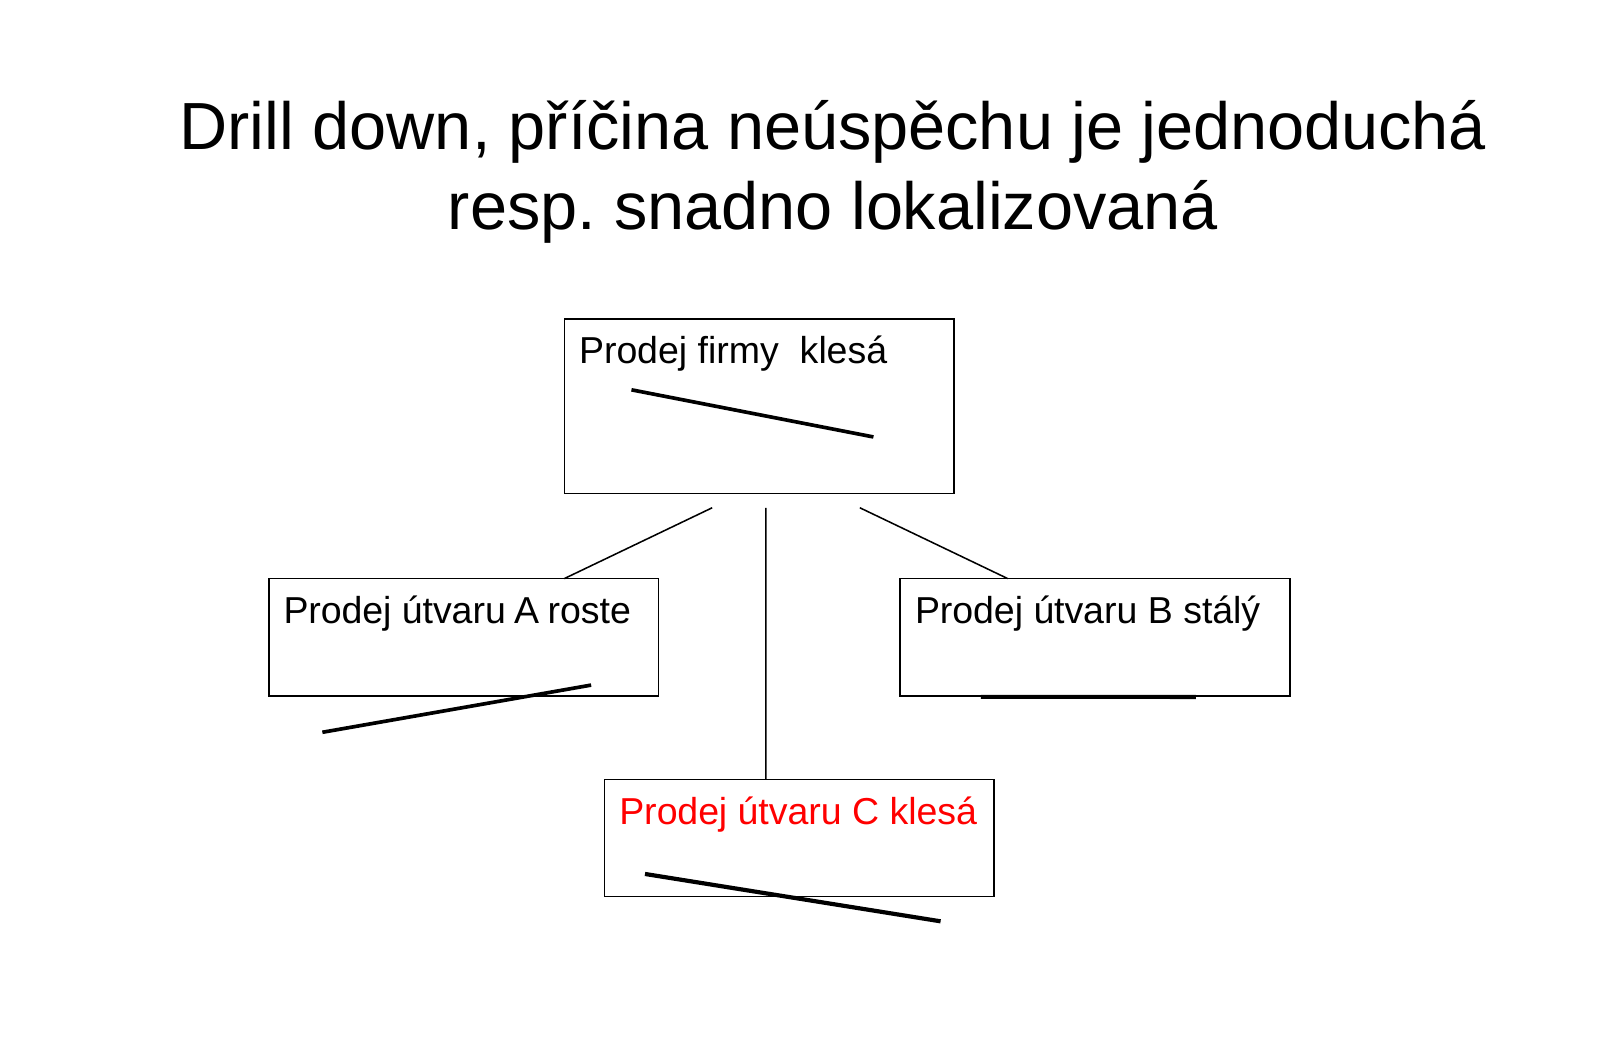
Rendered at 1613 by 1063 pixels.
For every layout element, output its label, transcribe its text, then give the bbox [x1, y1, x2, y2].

text_box Prodej útvaru B stálý [900, 578, 1291, 696]
text_box Prodej firmy klesá [564, 318, 955, 494]
text_box Prodej útvaru C klesá [604, 779, 995, 897]
title Drill down, příčina neúspěchu je jednoduchá resp. snadno lokalizovaná [134, 42, 1532, 284]
text_box Prodej útvaru A roste [268, 578, 659, 696]
